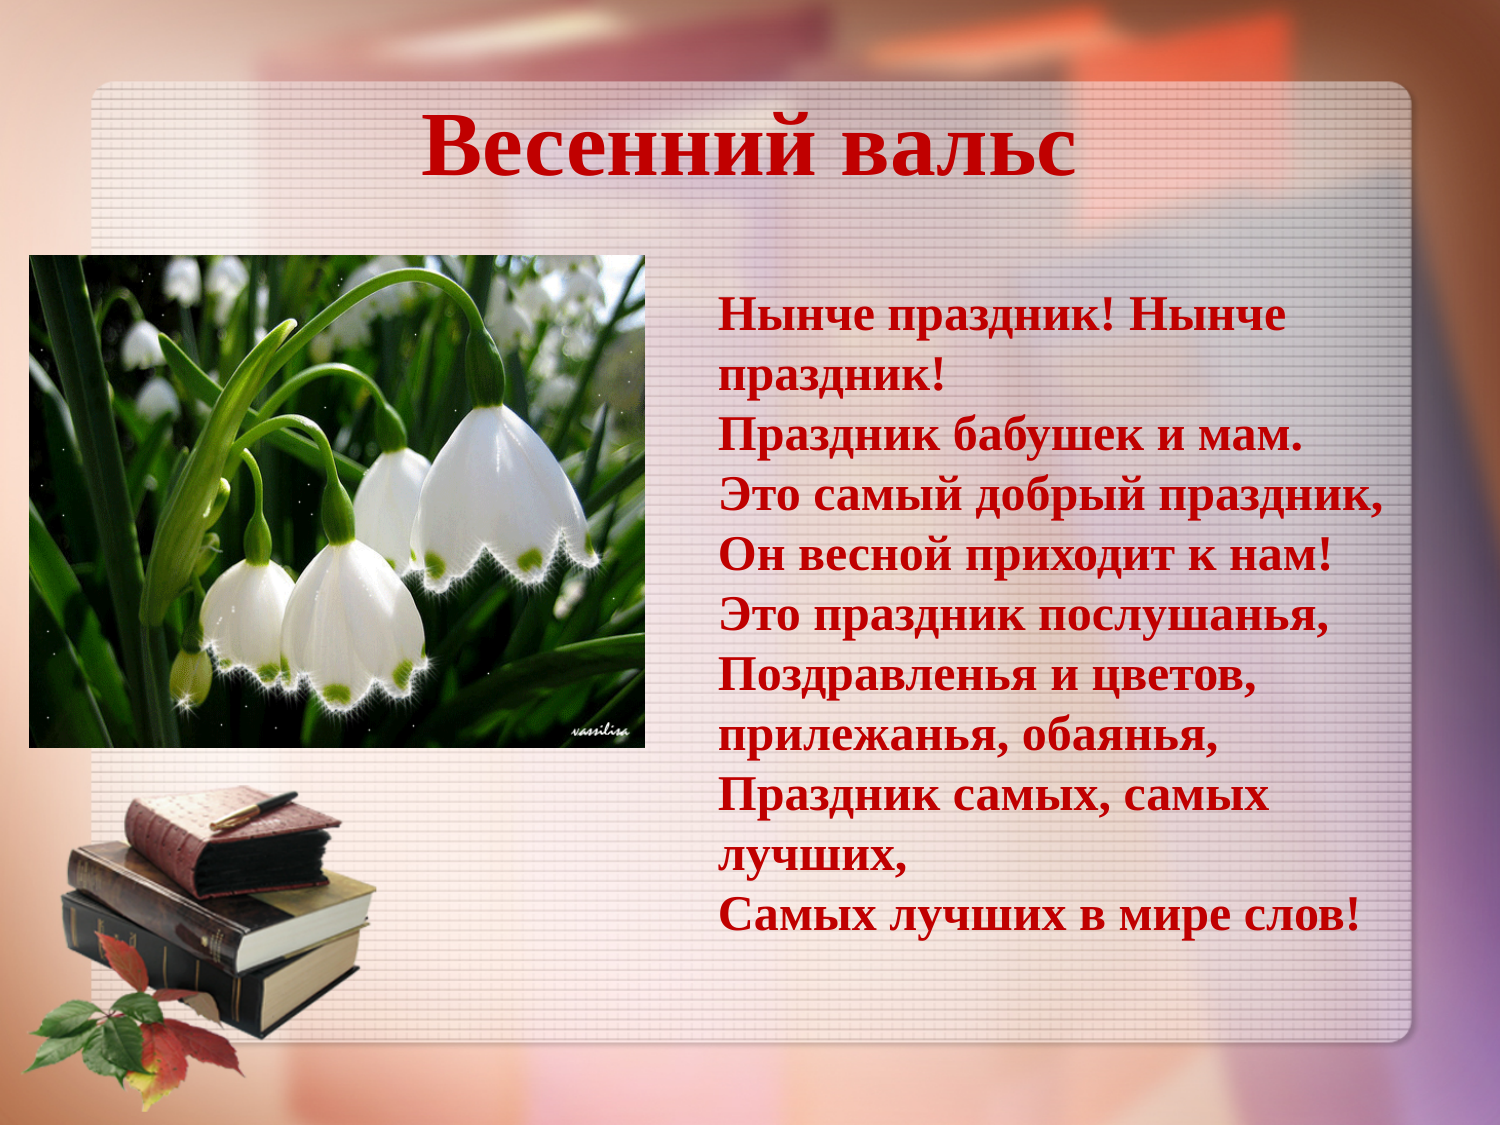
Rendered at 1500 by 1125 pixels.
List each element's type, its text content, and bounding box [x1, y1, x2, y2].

title Весенний вальс [75, 45, 1425, 233]
picture [0, 0, 1500, 1125]
text_box Нынче праздник! Нынче праздник! Праздник бабушек и мам. Это самый добрый праздник, Он весной приходит к нам! Это праздник послушанья, Поздравленья и цветов, прилежанья, обаянья, Праздник самых, самых лучших, Самых лучших в мире слов! [703, 272, 1442, 948]
